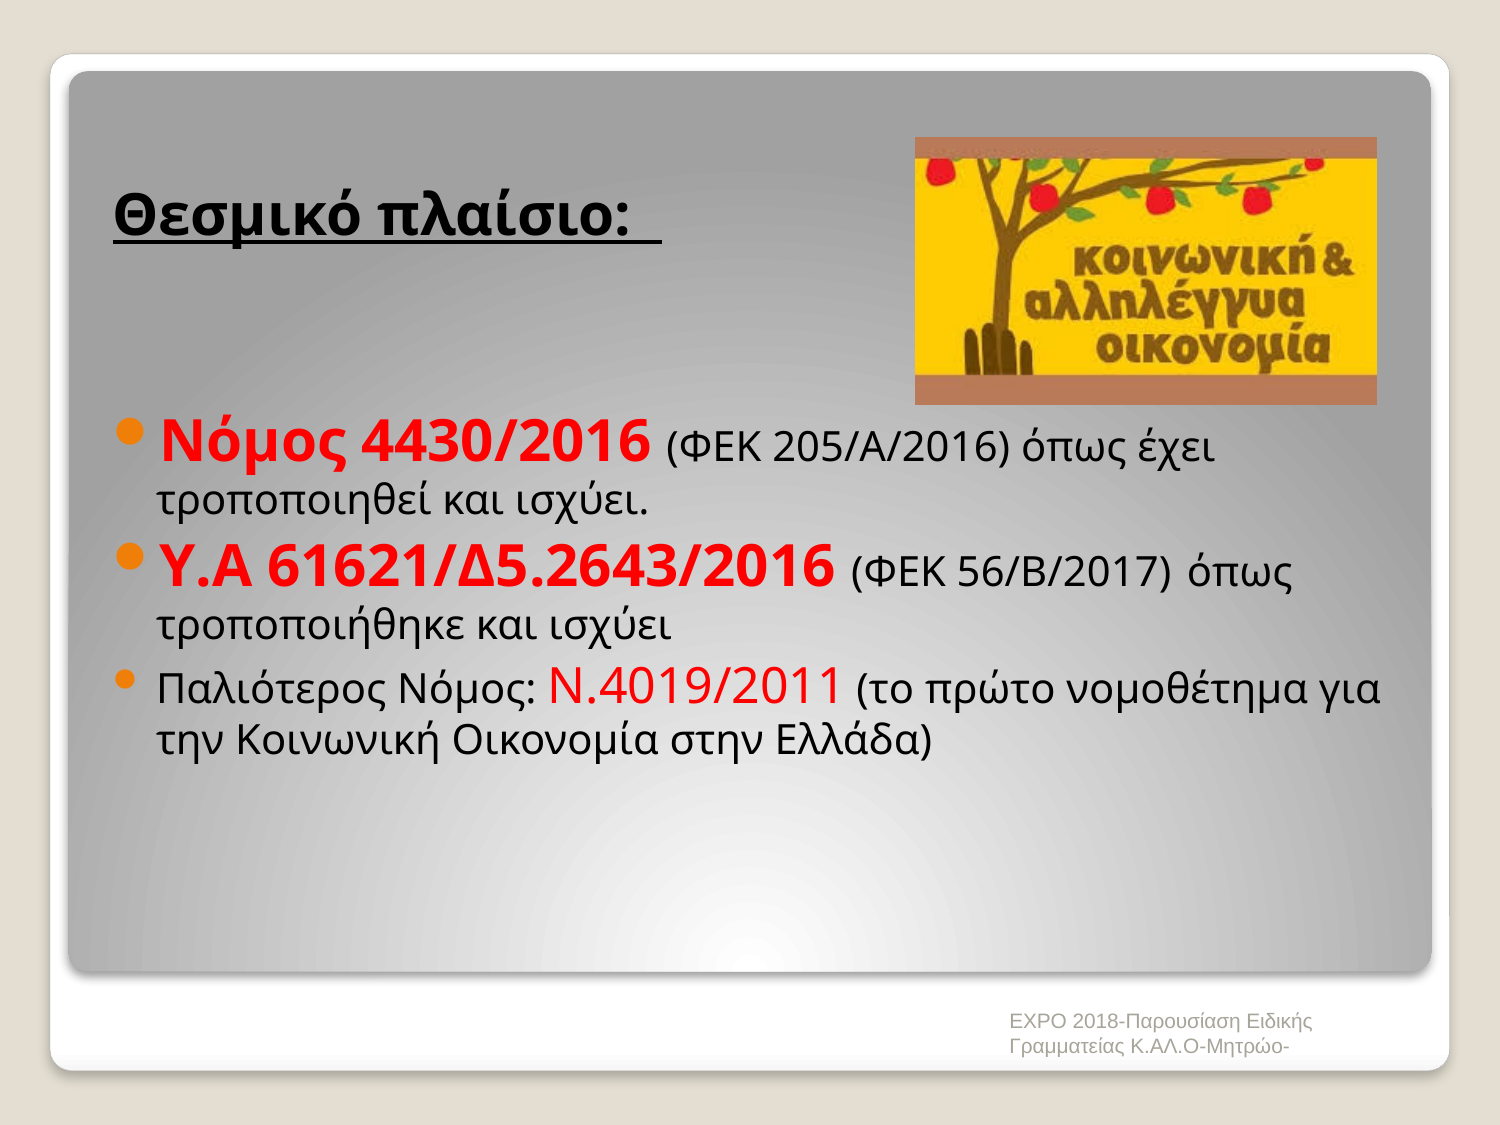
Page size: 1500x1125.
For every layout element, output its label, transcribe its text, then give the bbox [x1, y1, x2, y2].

picture [915, 136, 1377, 405]
list Θεσμικό πλαίσιο: Νόμος 4430/2016 (ΦΕΚ 205/Α/2016) όπως έχει τροποποιηθεί και ισχύει. Y.A 61621/Δ5.2643/2016 (ΦΕΚ 56/Β/2017) όπως τροποποιήθηκε και ισχύει Παλιότερος Νόμος: Ν.4019/2011 (το πρώτο νομοθέτημα για την Κοινωνική Οικονομία στην Ελλάδα) [82, 86, 1426, 775]
footer EXPO 2018-Παρουσίαση Ειδικής Γραμματείας Κ.ΑΛ.Ο-Μητρώο- [994, 1002, 1370, 1063]
